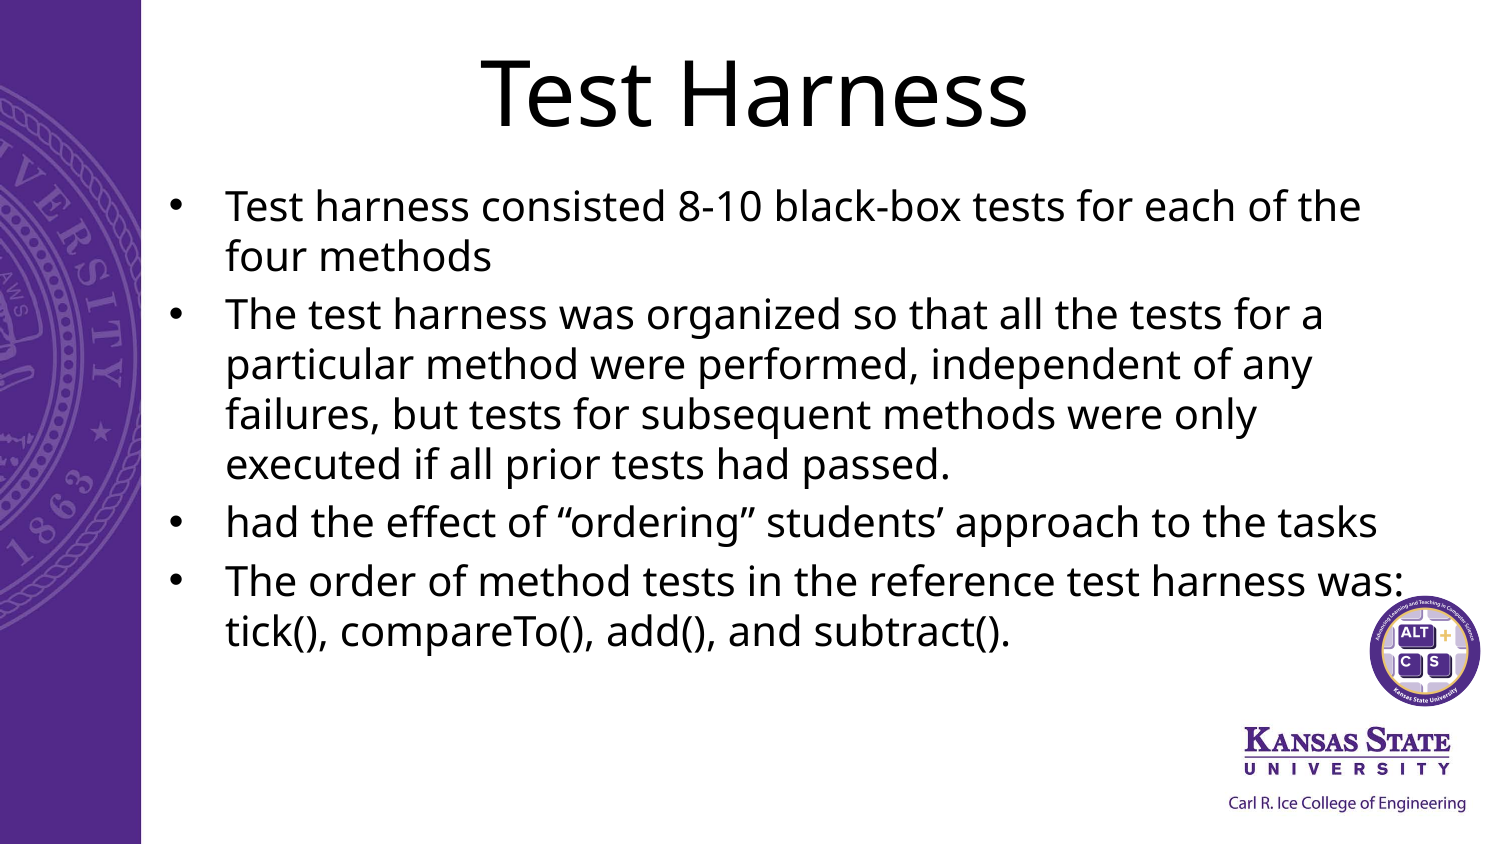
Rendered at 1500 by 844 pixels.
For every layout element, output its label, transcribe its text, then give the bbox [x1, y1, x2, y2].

list Test harness consisted 8-10 black-box tests for each of the four methods The test harness was organized so that all the tests for a particular method were performed, independent of any failures, but tests for subsequent methods were only executed if all prior tests had passed. had the effect of “ordering” students’ approach to the tasks The order of method tests in the reference test harness was: tick(), compareTo(), add(), and subtract(). [153, 171, 1425, 801]
picture [0, 0, 1500, 844]
title Test Harness [86, 50, 1425, 130]
